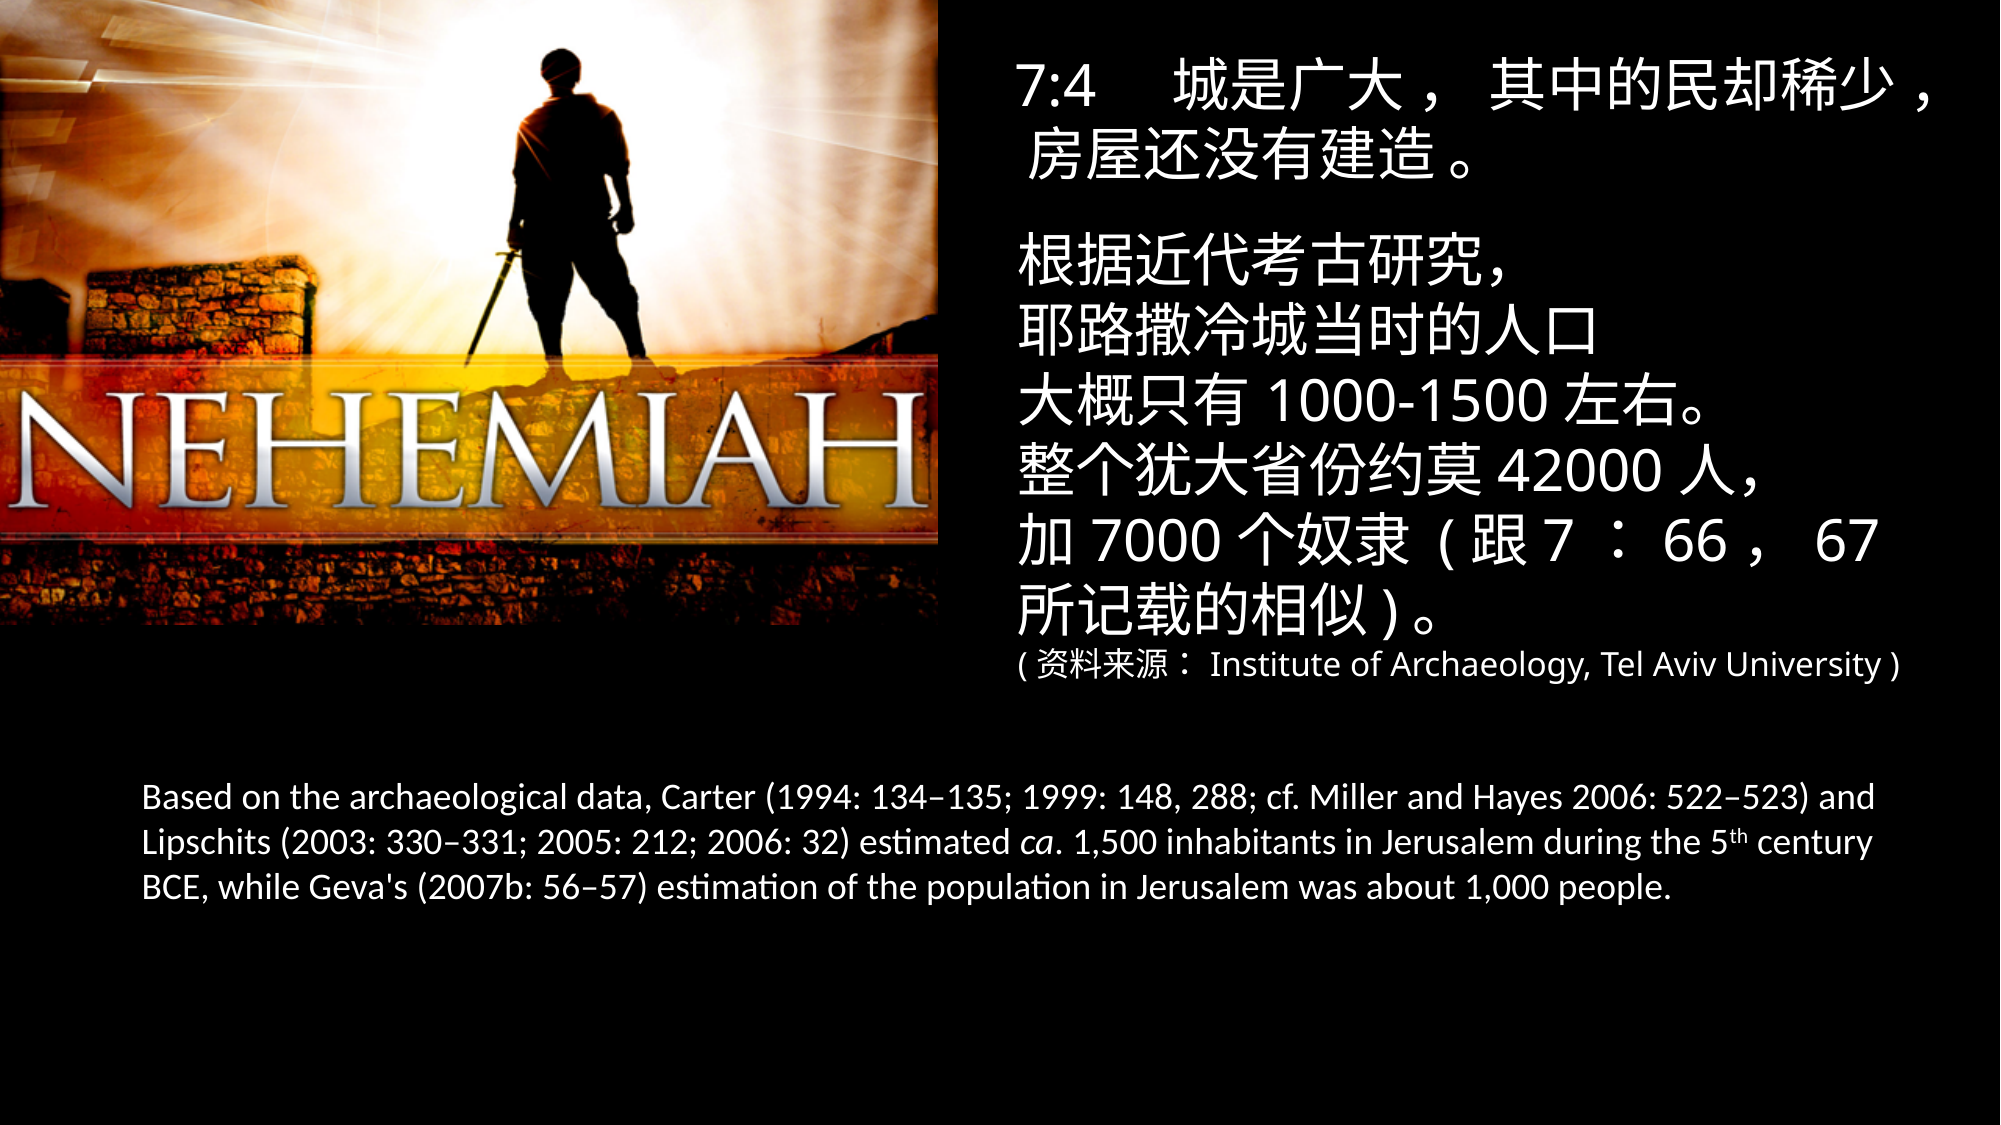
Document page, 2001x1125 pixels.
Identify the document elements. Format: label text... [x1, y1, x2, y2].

text_box Based on the archaeological data, Carter (1994: 134–135; 1999: 148, 288; cf. Miller and Hayes 2006: 522–523) and Lipschits (2003: 330–331; 2005: 212; 2006: 32) estimated ca. 1,500 inhabitants in Jerusalem during the 5th century BCE, while Geva's (2007b: 56–57) estimation of the population in Jerusalem was about 1,000 people. [126, 764, 1897, 915]
text_box 根据近代考古研究， 耶路撒冷城当时的人口 大概只有1000-1500左右。 整个犹大省份约莫42000人， 加7000个奴隶 (跟7：66，67 所记载的相似)。 (资料来源：Institute of Archaeology, Tel Aviv University ) [1003, 215, 1916, 691]
text_box 7:4 城是广大 ， 其中的民却稀少 ， 房屋还没有建造 。 [999, 40, 1954, 195]
picture [0, 0, 938, 625]
